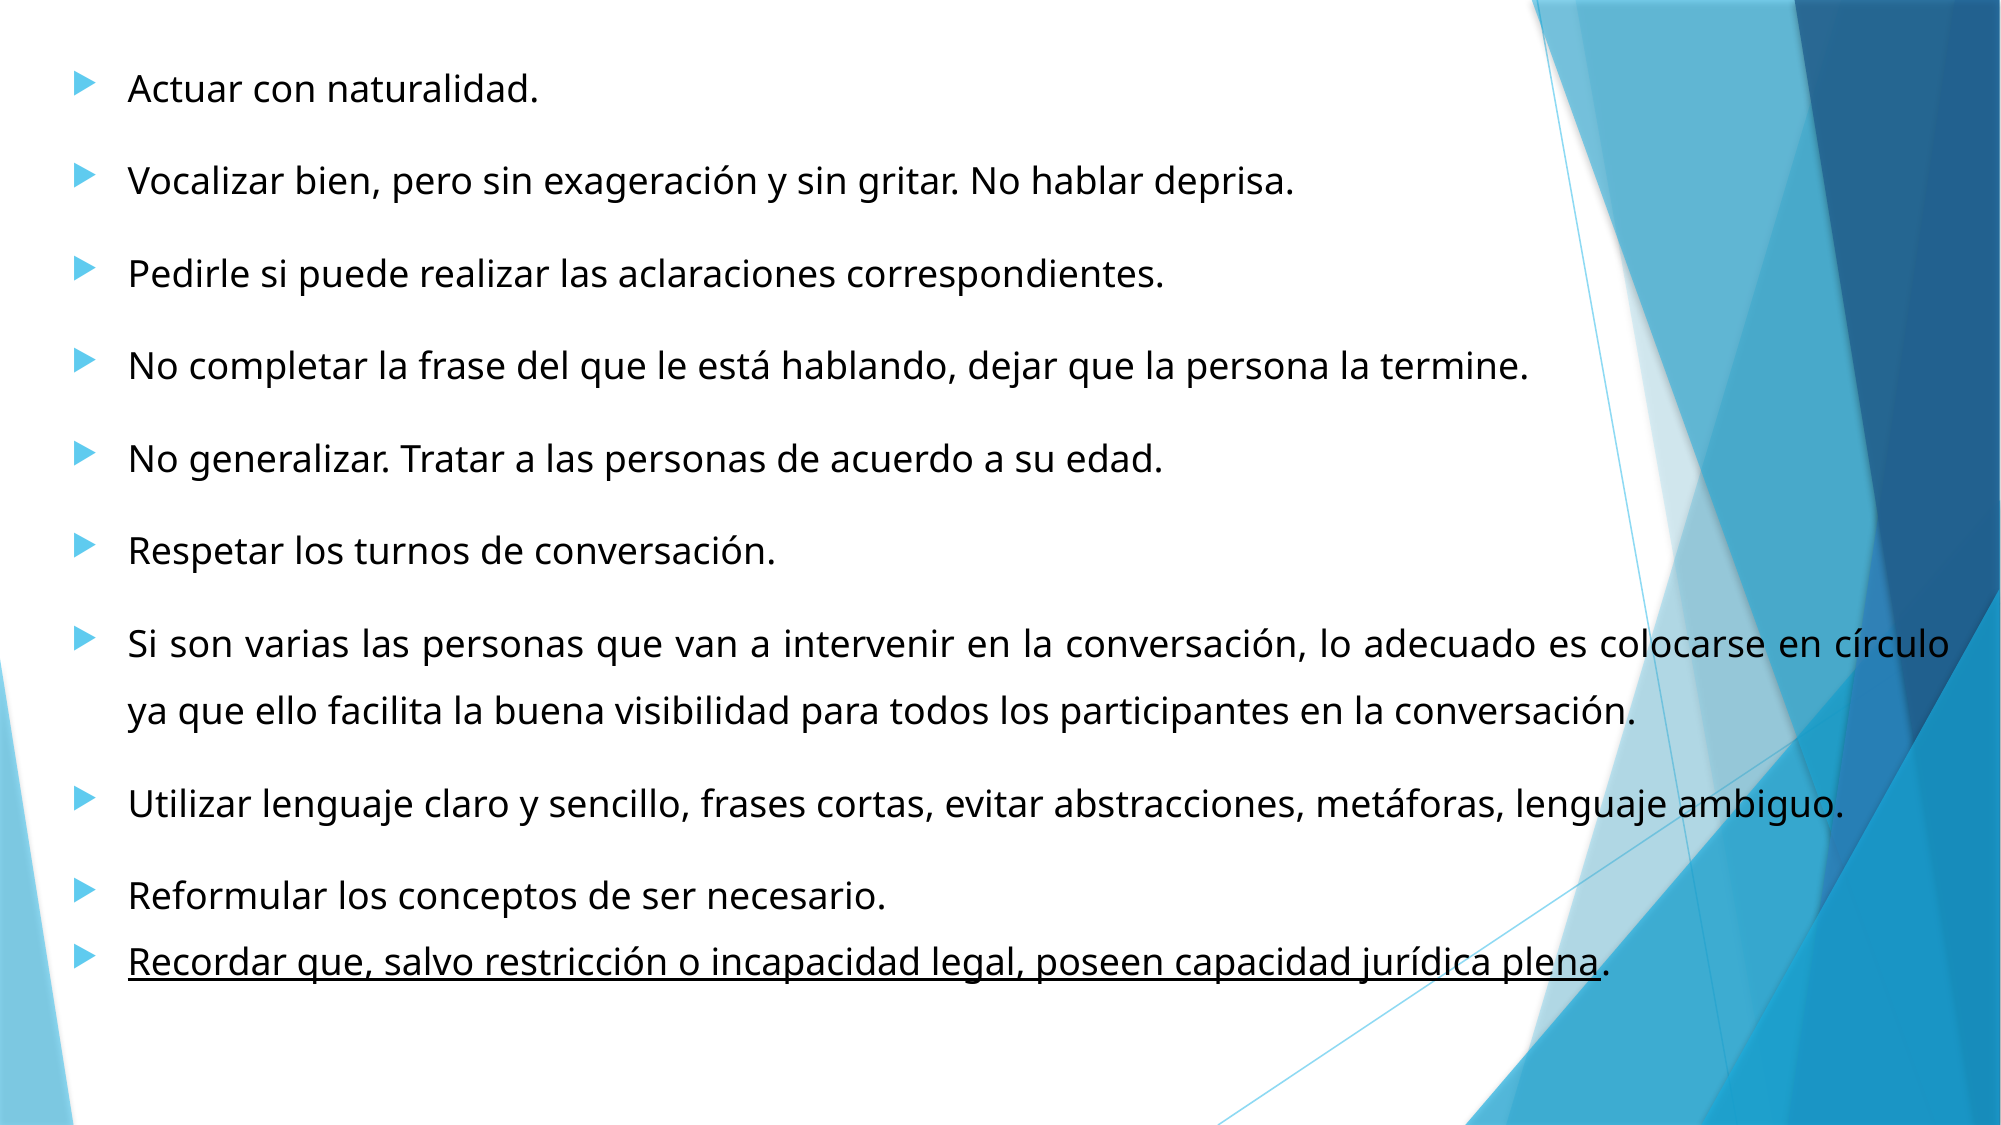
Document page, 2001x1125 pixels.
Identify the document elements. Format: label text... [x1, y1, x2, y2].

list Actuar con naturalidad. Vocalizar bien, pero sin exageración y sin gritar. No hablar deprisa. Pedirle si puede realizar las aclaraciones correspondientes. No completar la frase del que le está hablando, dejar que la persona la termine. No generalizar. Tratar a las personas de acuerdo a su edad. Respetar los turnos de conversación. Si son varias las personas que van a intervenir en la conversación, lo adecuado es colocarse en círculo ya que ello facilita la buena visibilidad para todos los participantes en la conversación. Utilizar lenguaje claro y sencillo, frases cortas, evitar abstracciones, metáforas, lenguaje ambiguo. Reformular los conceptos de ser necesario. Recordar que, salvo restricción o incapacidad legal, poseen capacidad jurídica plena. [56, 34, 1968, 1096]
